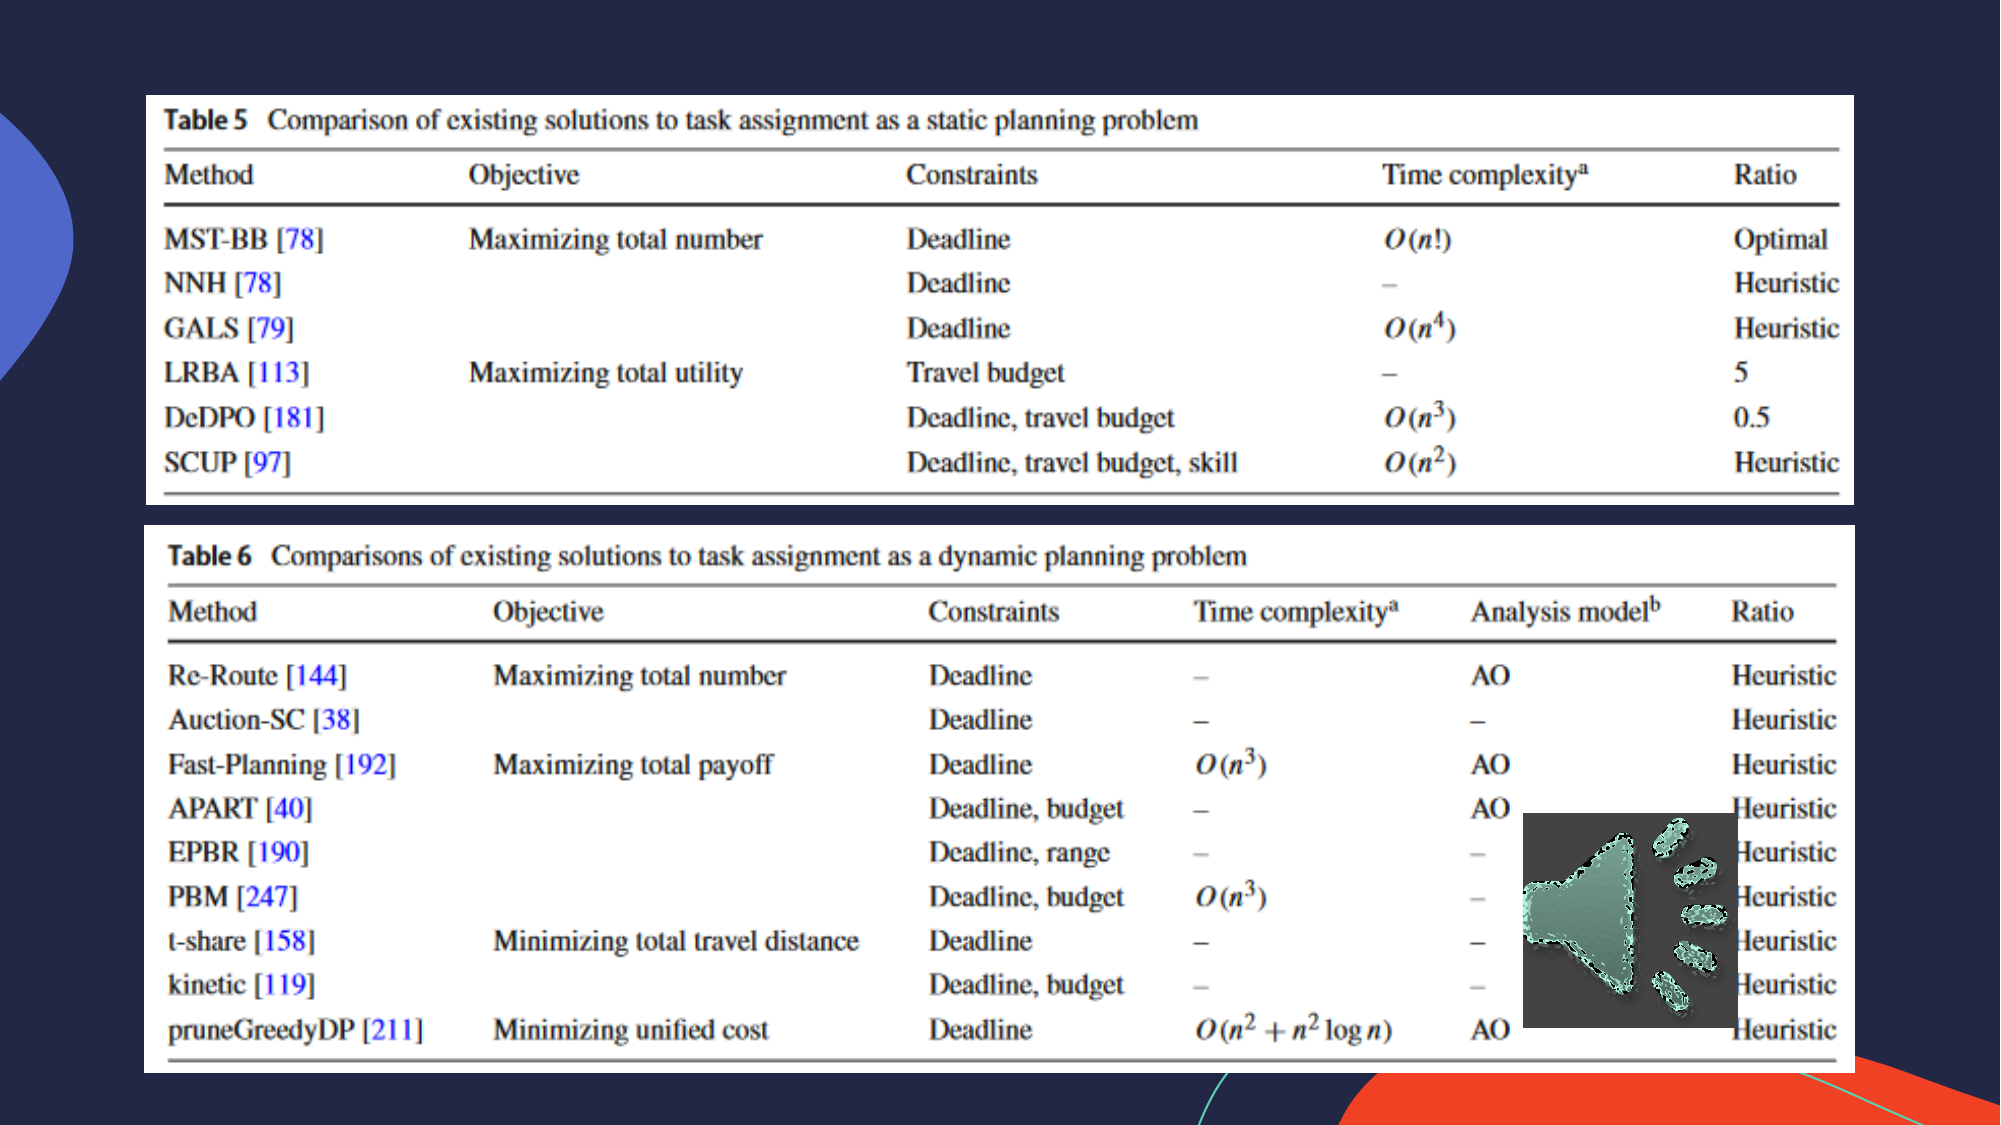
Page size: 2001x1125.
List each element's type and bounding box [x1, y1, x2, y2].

picture [144, 524, 1856, 1074]
picture [146, 95, 1854, 506]
